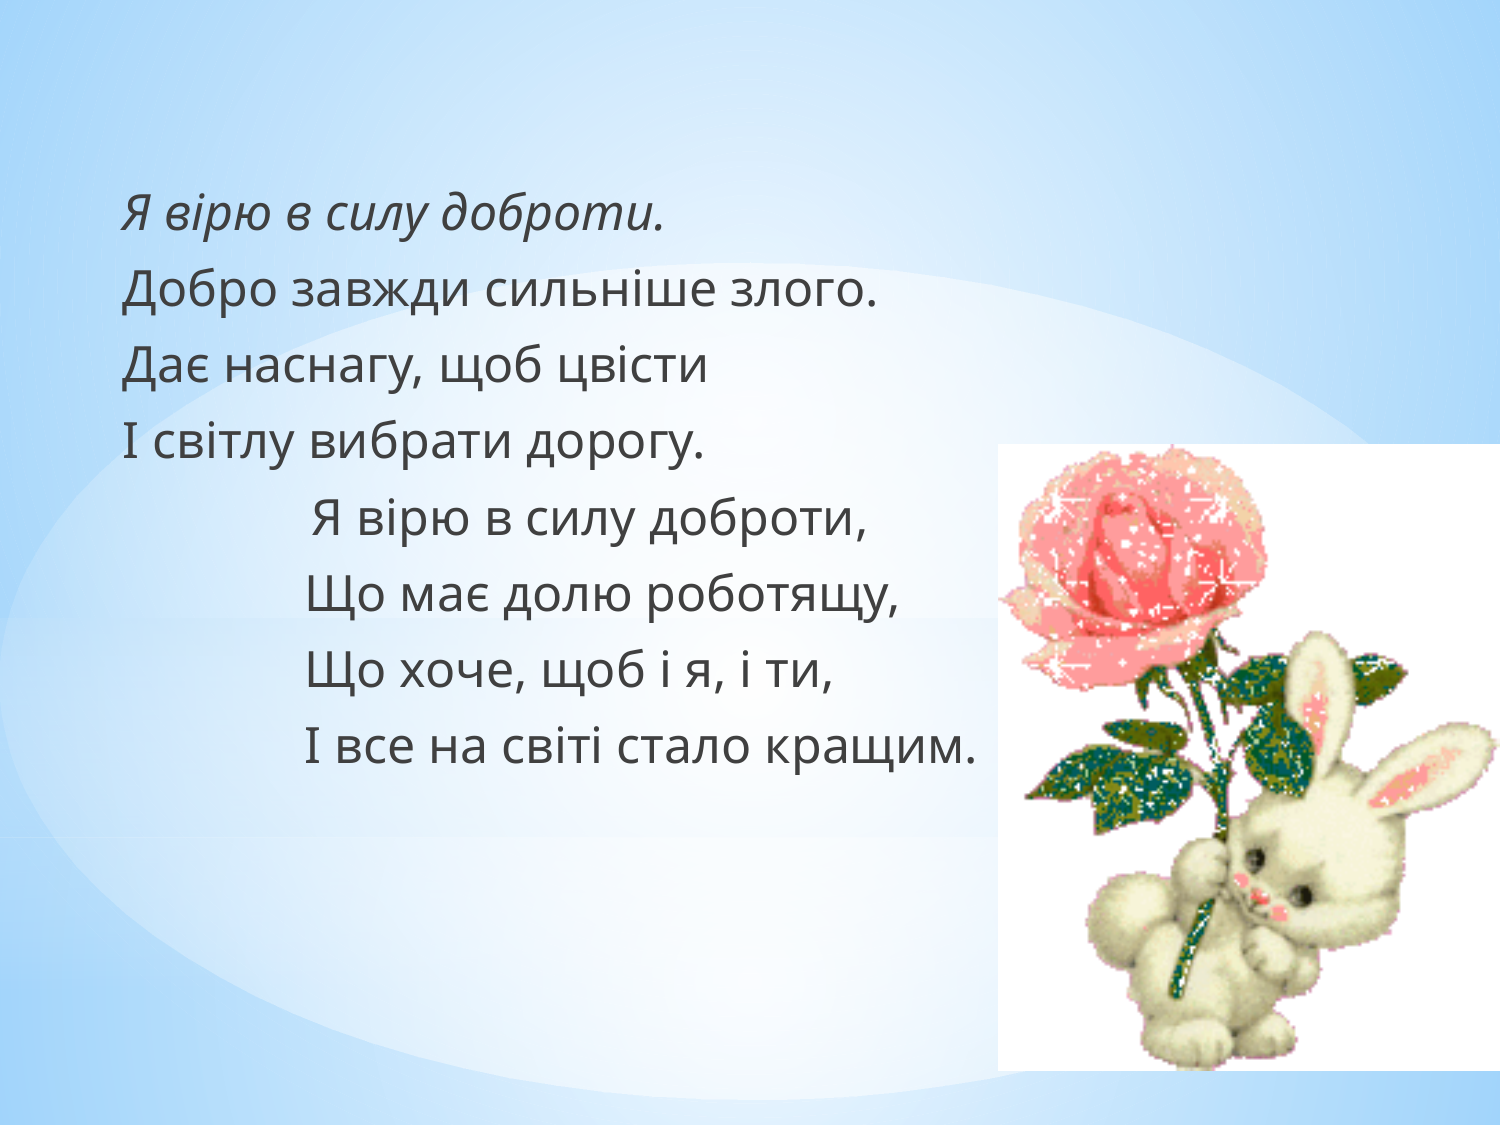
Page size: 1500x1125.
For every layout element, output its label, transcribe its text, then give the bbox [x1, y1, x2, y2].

picture [997, 444, 1500, 1071]
list Я вірю в силу доброти. Добро завжди сильніше злого. Дає наснагу, щоб цвісти І світлу вибрати дорогу. Я вірю в силу доброти, Що має долю роботящу, Що хоче, щоб і я, і ти, І все на світі стало кращим. [100, 172, 1278, 923]
